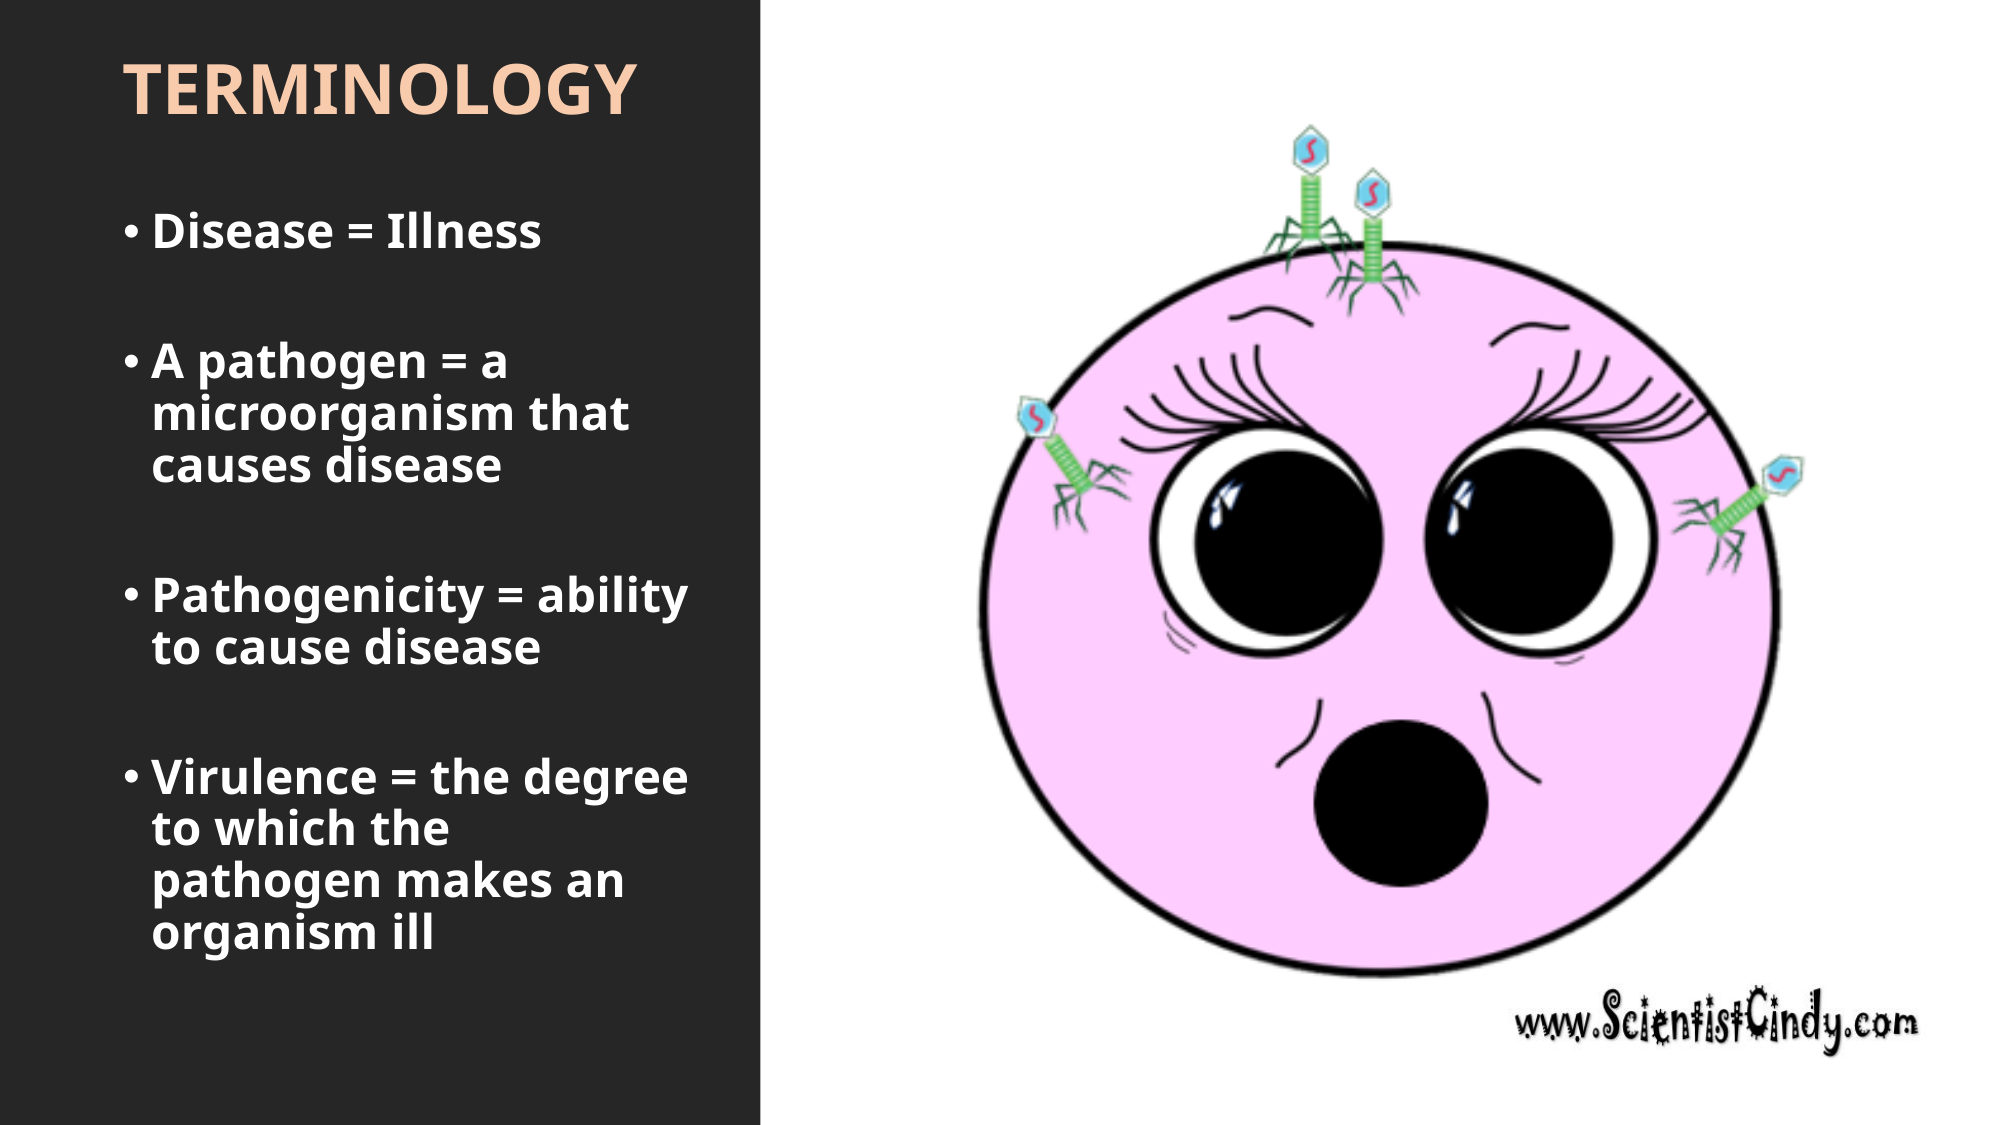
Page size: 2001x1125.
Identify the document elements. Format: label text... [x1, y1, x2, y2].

picture [894, 24, 1932, 1061]
list Disease = Illness A pathogen = a microorganism that causes disease Pathogenicity = ability to cause disease Virulence = the degree to which the pathogen makes an organism ill [108, 200, 710, 1018]
text_box [0, 0, 761, 1125]
title TERMINOLOGY [79, 24, 681, 161]
